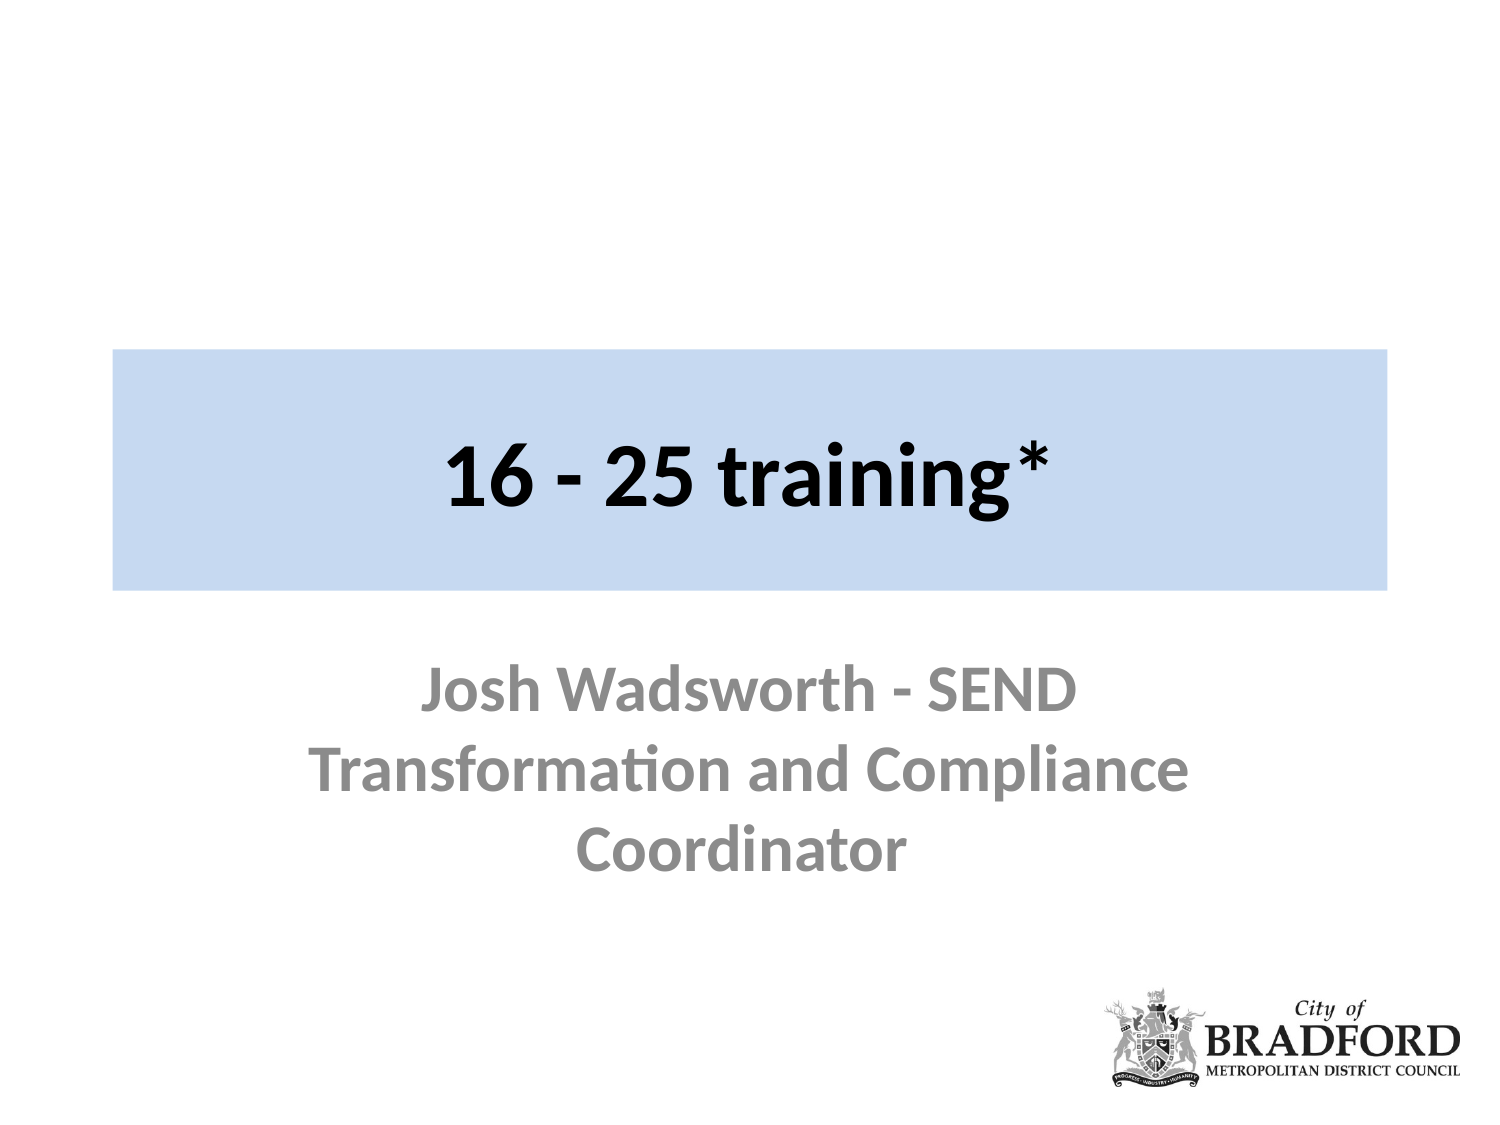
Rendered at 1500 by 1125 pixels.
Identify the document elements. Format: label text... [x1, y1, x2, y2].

picture [1104, 987, 1460, 1087]
subtitle Josh Wadsworth - SEND Transformation and Compliance Coordinator [225, 637, 1275, 925]
title 16 - 25 training* [112, 349, 1388, 591]
